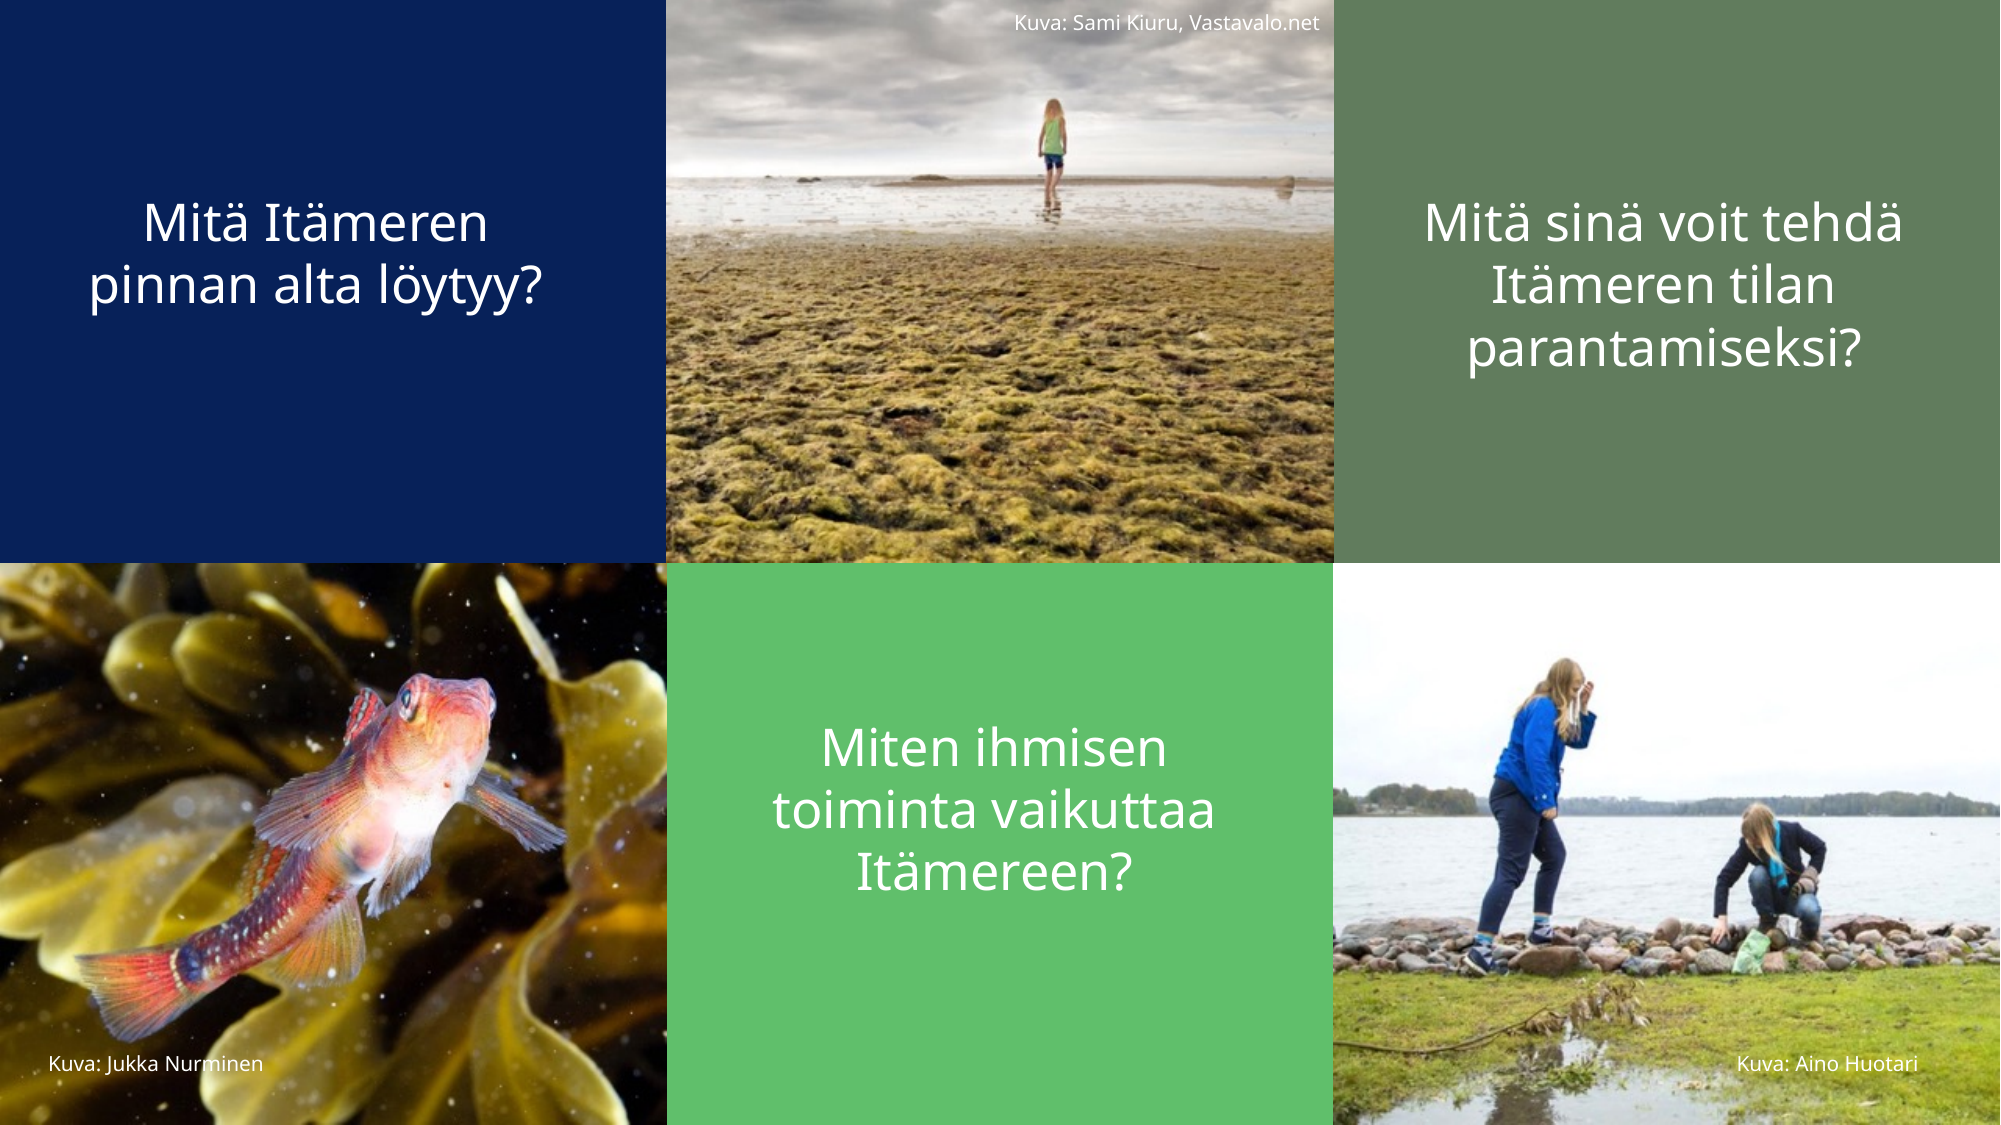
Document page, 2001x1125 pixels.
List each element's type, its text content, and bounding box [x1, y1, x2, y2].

text_box Miten ihmisen toiminta vaikuttaa Itämereen? [749, 706, 1241, 909]
text_box [1334, 0, 2000, 563]
picture [0, 0, 2000, 1125]
text_box Mitä sinä voit tehdä Itämeren tilan parantamiseksi? [1393, 181, 1936, 384]
text_box Mitä Itämeren pinnan alta löytyy? [63, 181, 570, 322]
text_box [667, 563, 1333, 1125]
text_box [0, 0, 666, 563]
